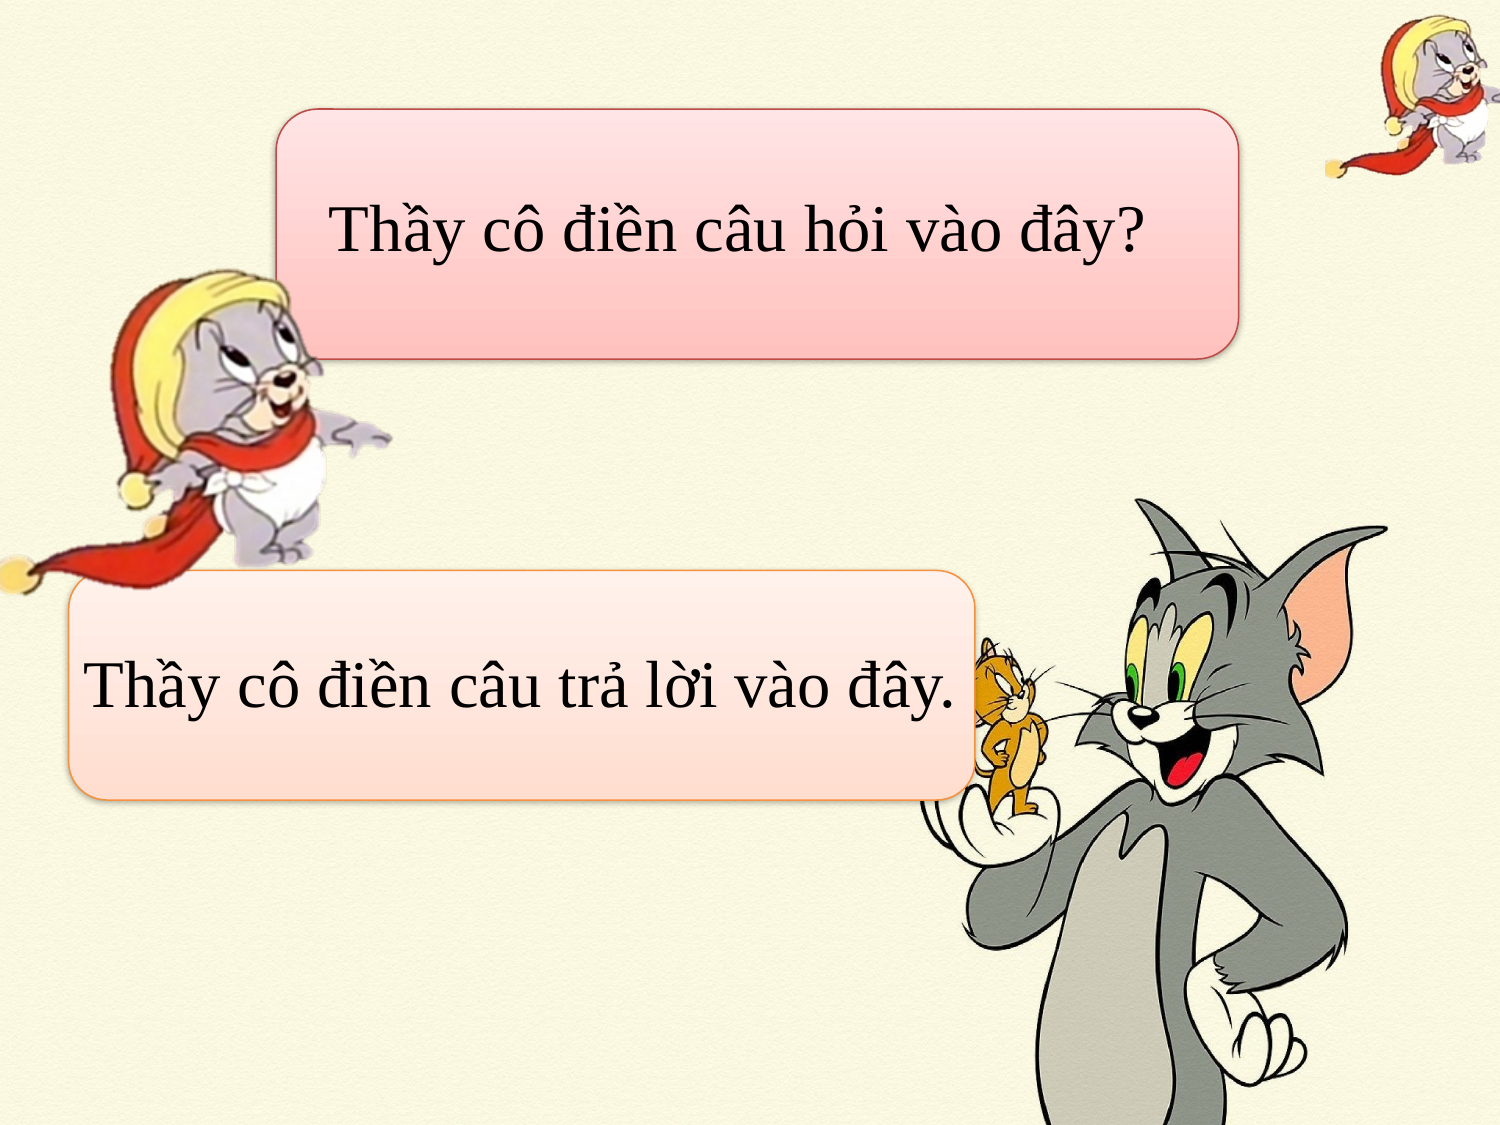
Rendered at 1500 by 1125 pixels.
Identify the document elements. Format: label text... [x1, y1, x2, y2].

text_box [67, 569, 976, 801]
text_box Thầy cô điền câu trả lời vào đây. [68, 633, 1007, 729]
text_box Thầy cô điền câu hỏi vào đây? [314, 176, 1201, 272]
text_box [275, 108, 1240, 360]
picture [0, 0, 1500, 1125]
